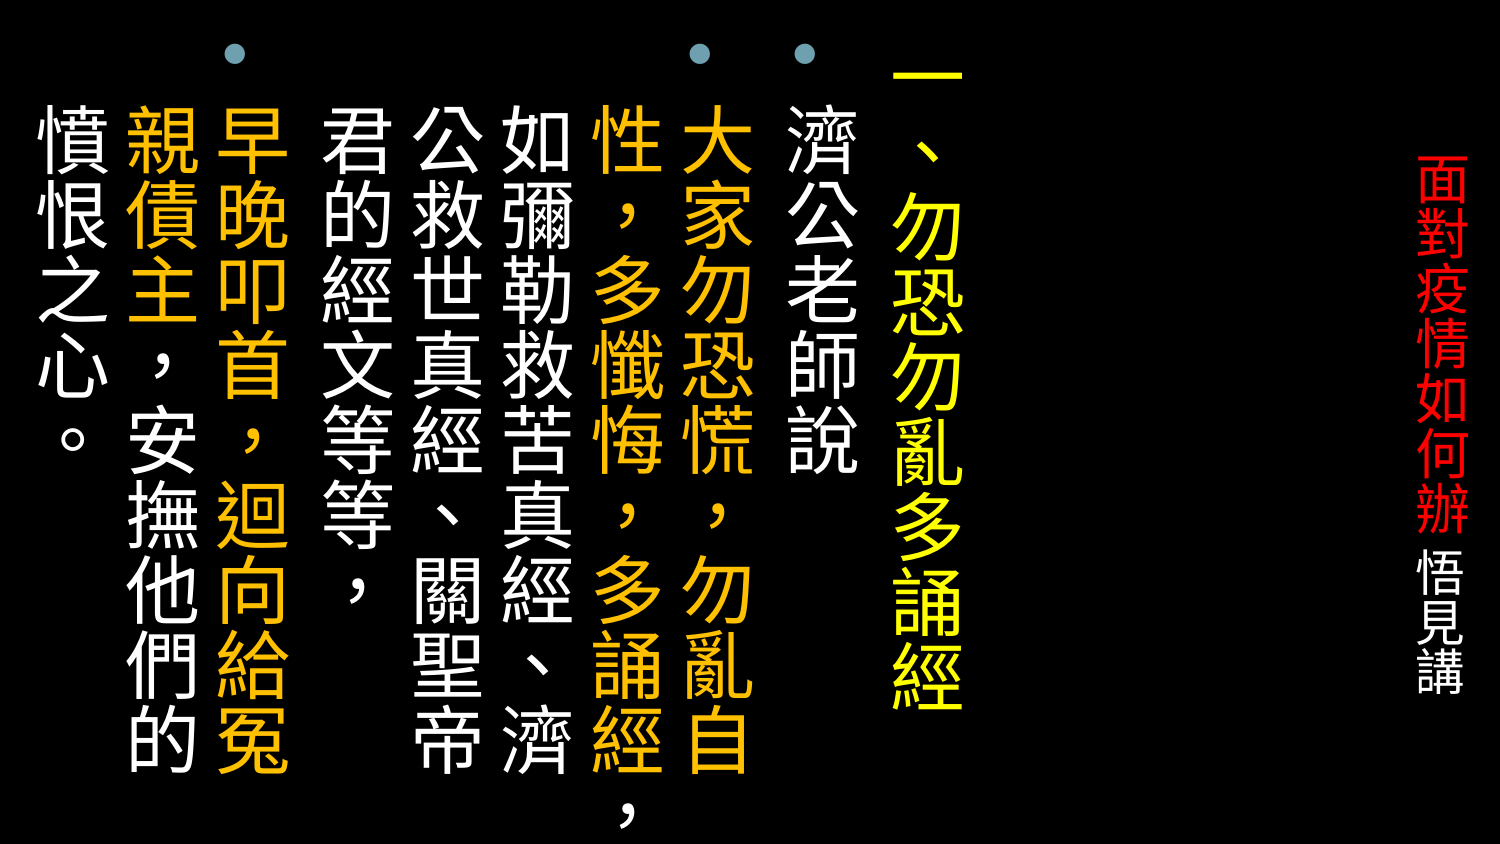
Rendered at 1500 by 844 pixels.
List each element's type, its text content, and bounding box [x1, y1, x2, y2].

title 面對疫情如何辦 悟見講 [1399, 23, 1483, 825]
list 一、勿恐勿亂多誦經 濟公老師說 大家勿恐慌，勿亂自性，多懺悔，多誦經，如彌勒救苦真經、濟公救世真經、關聖帝君的經文等等， 早晚叩首，迴向給冤親債主，安撫他們的憤恨之心。 [17, 18, 1388, 825]
